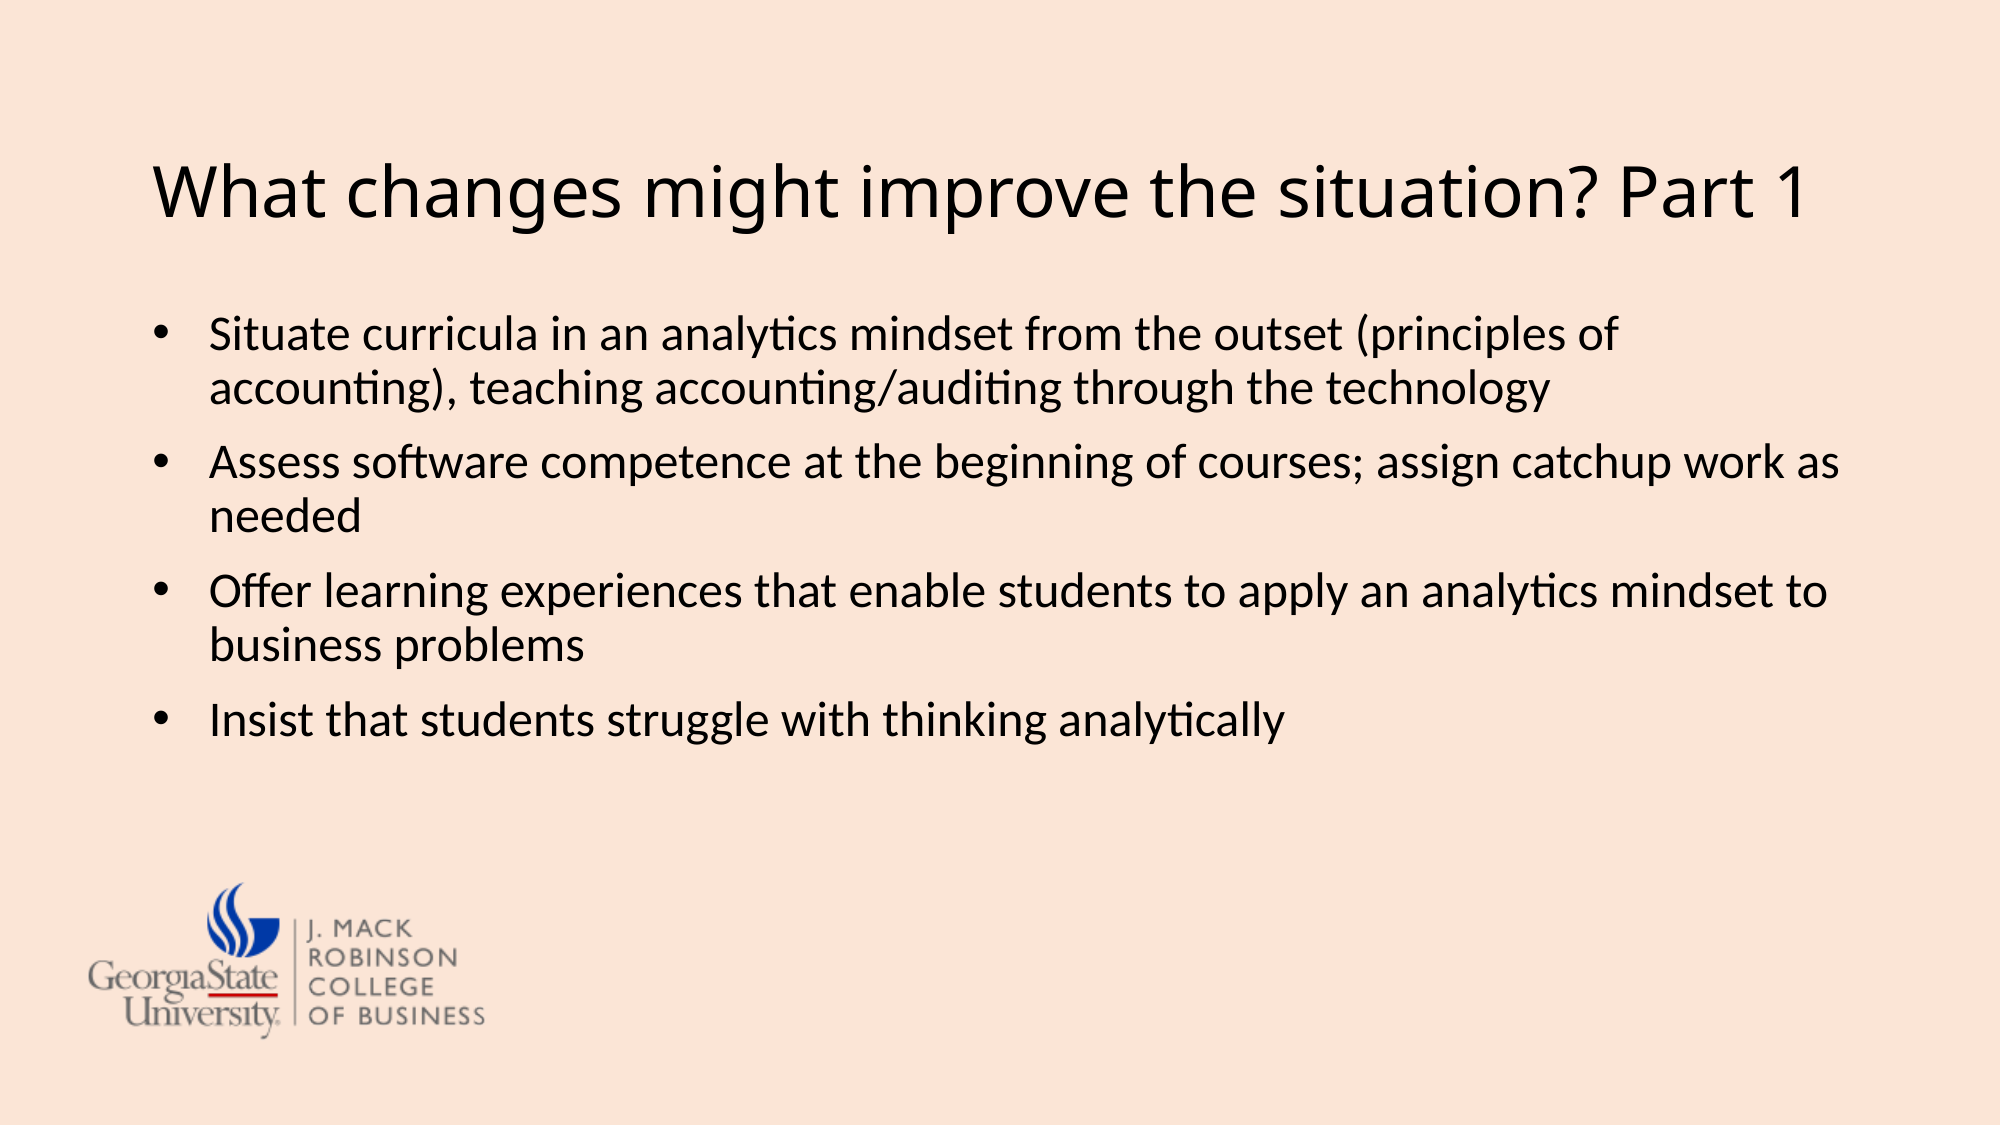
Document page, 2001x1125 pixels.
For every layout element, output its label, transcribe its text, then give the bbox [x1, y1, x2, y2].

text_box What changes might improve the situation? Part 1 [137, 74, 1863, 241]
picture [87, 862, 557, 1050]
text_box Situate curricula in an analytics mindset from the outset (principles of accounting), teaching accounting/auditing through the technology Assess software competence at the beginning of courses; assign catchup work as needed Offer learning experiences that enable students to apply an analytics mindset to business problems Insist that students struggle with thinking analytically [137, 299, 1863, 1014]
